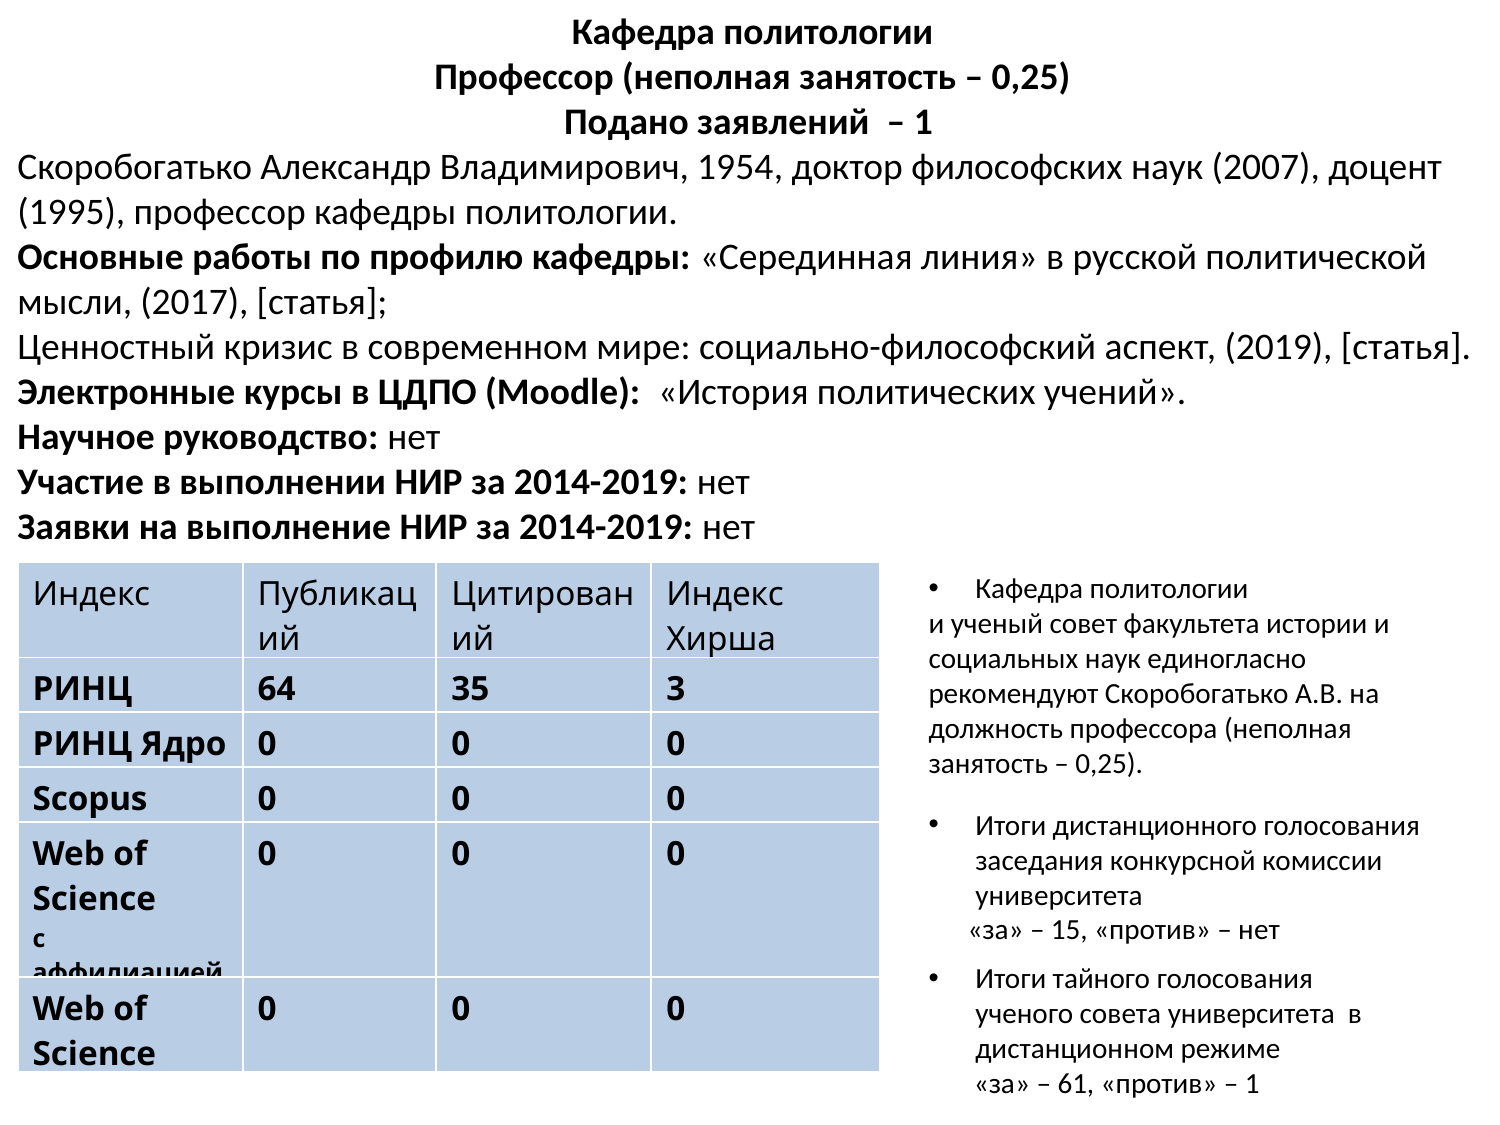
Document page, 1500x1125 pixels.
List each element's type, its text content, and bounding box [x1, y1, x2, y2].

table_cell 0 [244, 713, 435, 766]
table_cell 0 [244, 978, 435, 1071]
text_box Кафедра политологии Профессор (неполная занятость – 0,25) Подано заявлений – 1 Скоробогатько Александр Владимирович, 1954​, доктор философских наук (2007)​, доцент (1995), профессор кафедры политологии. Основные работы по профилю кафедры: «Серединная линия» в русской политической мысли, (2017), [статья]; Ценностный кризис в современном мире: социально-философский аспект, (2019), [статья].​ Электронные курсы в ЦДПО (Moodle): «История политических учений». Научное руководство: нет Участие в выполнении НИР за 2014-2019: ​нет Заявки на выполнение НИР за 2014-2019: ​нет [2, 0, 1500, 645]
text_box Итоги дистанционного голосования заседания конкурсной комиссии университета «за» – 15, «против» – нет [913, 798, 1436, 999]
table_cell 0 [437, 713, 650, 766]
table_header Публикаций [244, 563, 435, 657]
table_cell 0 [244, 823, 435, 976]
table_cell 0 [437, 978, 650, 1071]
table_cell 0 [652, 978, 879, 1071]
table_cell 35 [437, 658, 650, 711]
table_cell 0 [652, 768, 879, 821]
table_cell 64 [244, 658, 435, 711]
table_cell 0 [652, 713, 879, 766]
table_cell 0 [652, 823, 879, 976]
table_cell 0 [437, 823, 650, 976]
table_cell 3 [652, 658, 879, 711]
table_cell РИНЦ Ядро [19, 713, 242, 766]
table_cell Web of Science [19, 978, 242, 1071]
table_cell Scopus [19, 768, 242, 821]
table_cell 0 [244, 768, 435, 821]
text_box Итоги тайного голосования ученого совета университета в дистанционном режиме «за» – 61, «против» – 1 [913, 952, 1387, 1125]
table_header Цитирований [437, 563, 650, 657]
text_box [1053, 341, 1084, 492]
table_header Индекс Хирша [652, 563, 879, 657]
text_box Кафедра политологии и ученый совет факультета истории и социальных наук единогласно рекомендуют Скоробогатько А.В. на должность профессора (неполная занятость – 0,25). [913, 562, 1469, 832]
table_cell 0 [437, 768, 650, 821]
table_header Индекс [19, 563, 242, 657]
table_cell РИНЦ [19, 658, 242, 711]
table_cell Web of Science c аффилиацией [19, 823, 242, 976]
